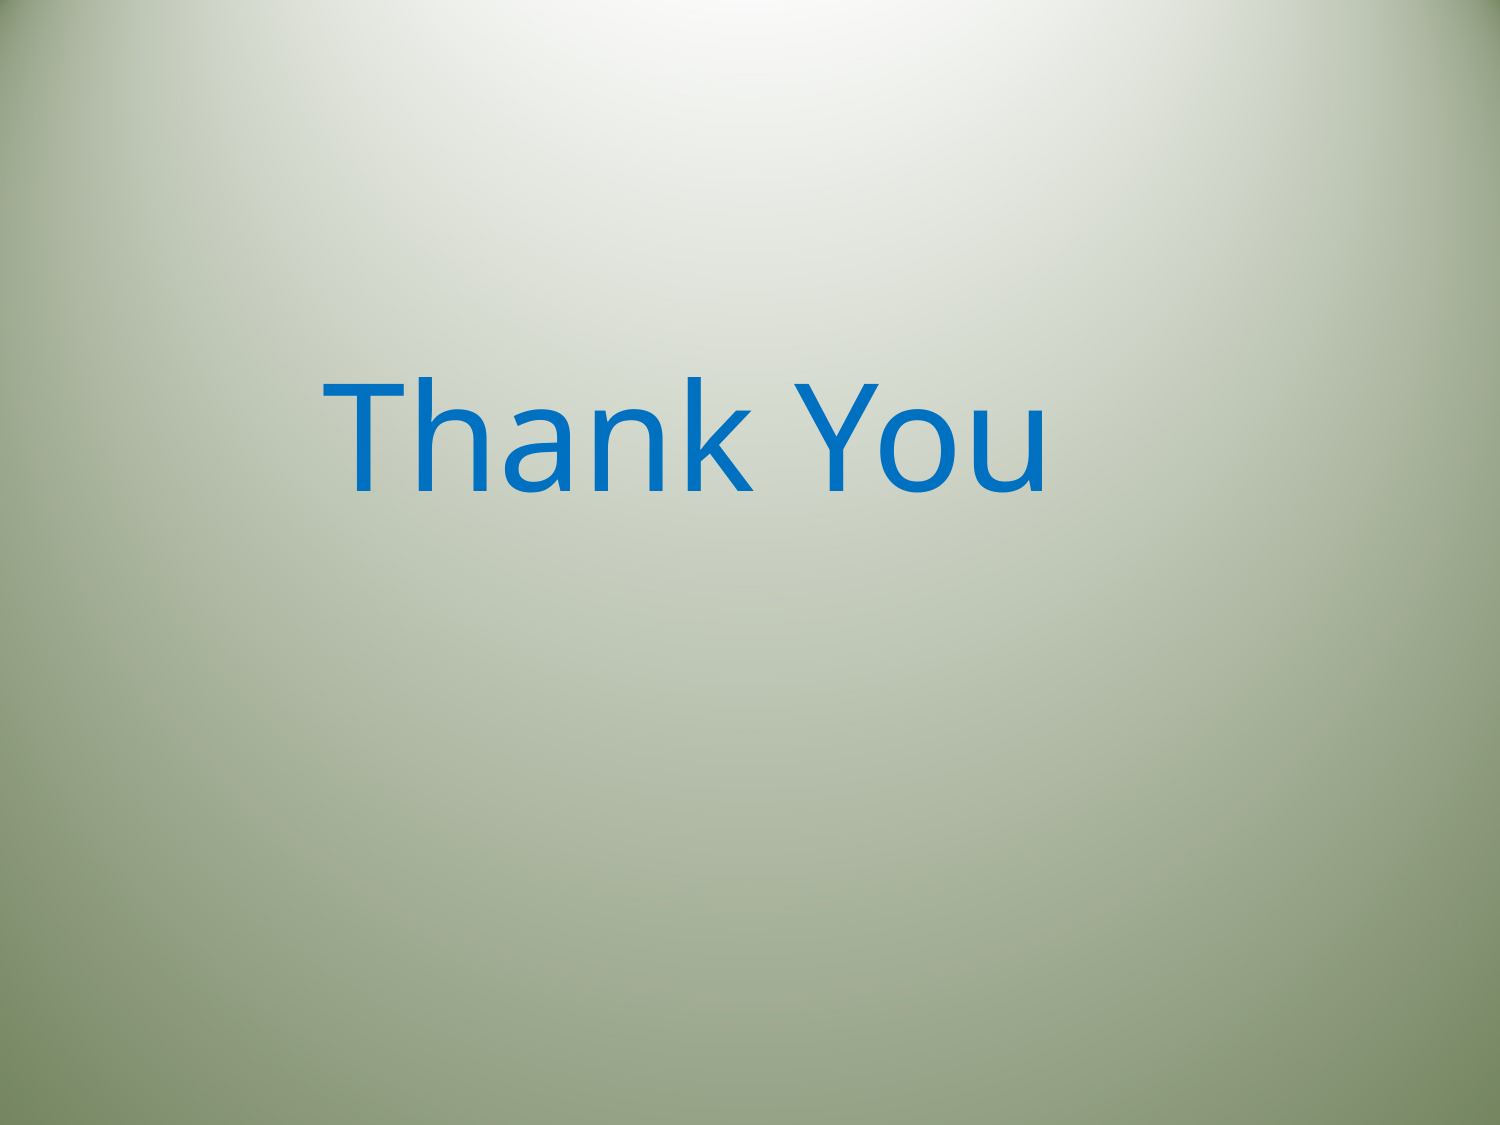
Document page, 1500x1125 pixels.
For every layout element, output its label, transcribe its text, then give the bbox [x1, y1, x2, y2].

title Thank You [76, 338, 1302, 526]
picture [0, 0, 1500, 1125]
